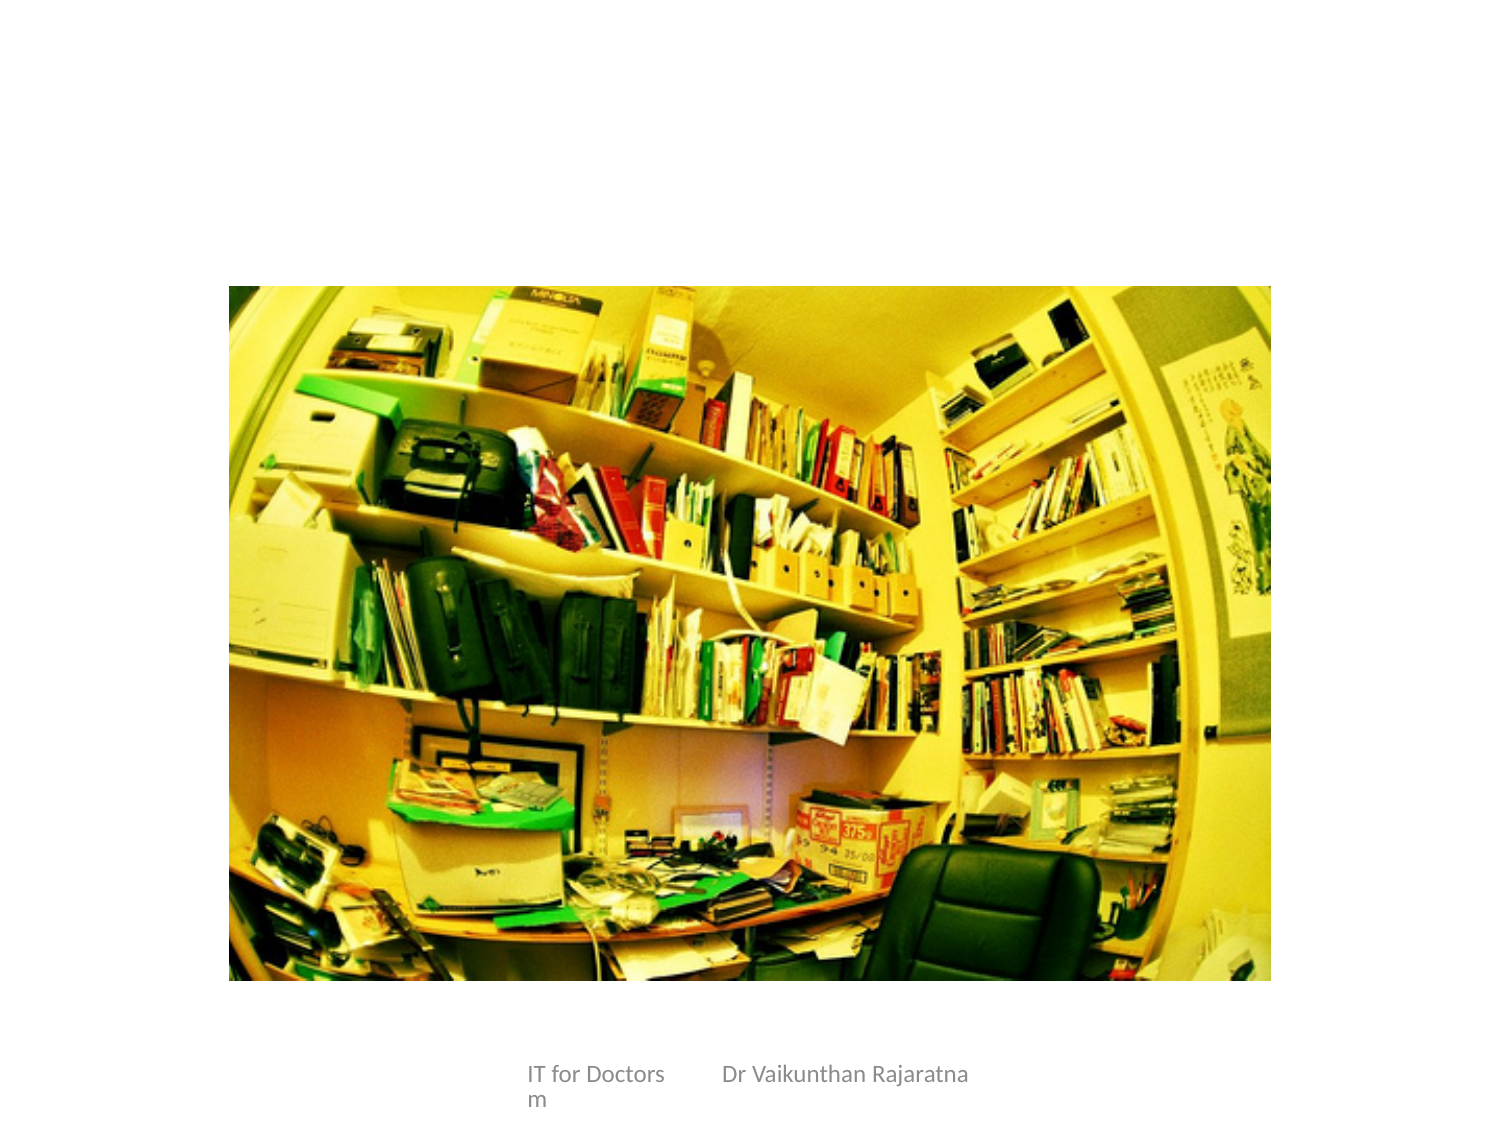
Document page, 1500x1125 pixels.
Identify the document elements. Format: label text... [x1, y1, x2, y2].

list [228, 286, 1272, 981]
footer IT for Doctors Dr Vaikunthan Rajaratnam [512, 1042, 988, 1103]
